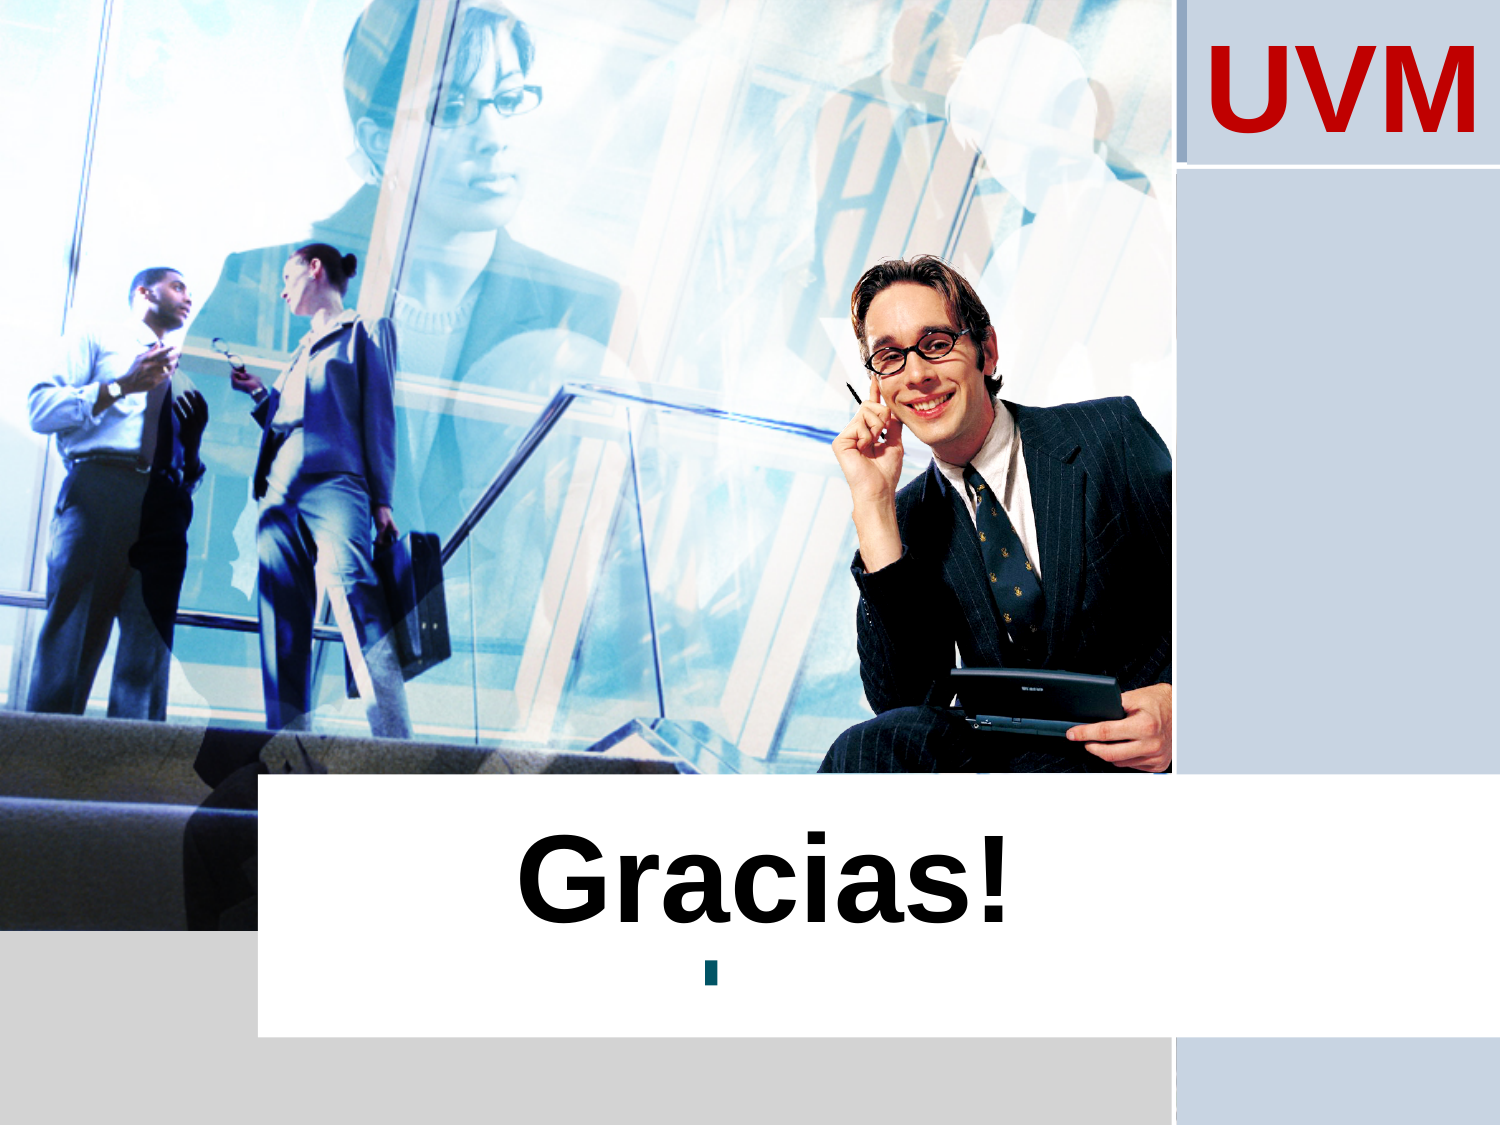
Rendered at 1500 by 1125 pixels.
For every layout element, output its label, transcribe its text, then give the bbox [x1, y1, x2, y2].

title Gracias! [499, 795, 1490, 951]
text_box [705, 960, 718, 986]
picture [0, 0, 1172, 931]
text_box UVM [1187, 0, 1500, 165]
